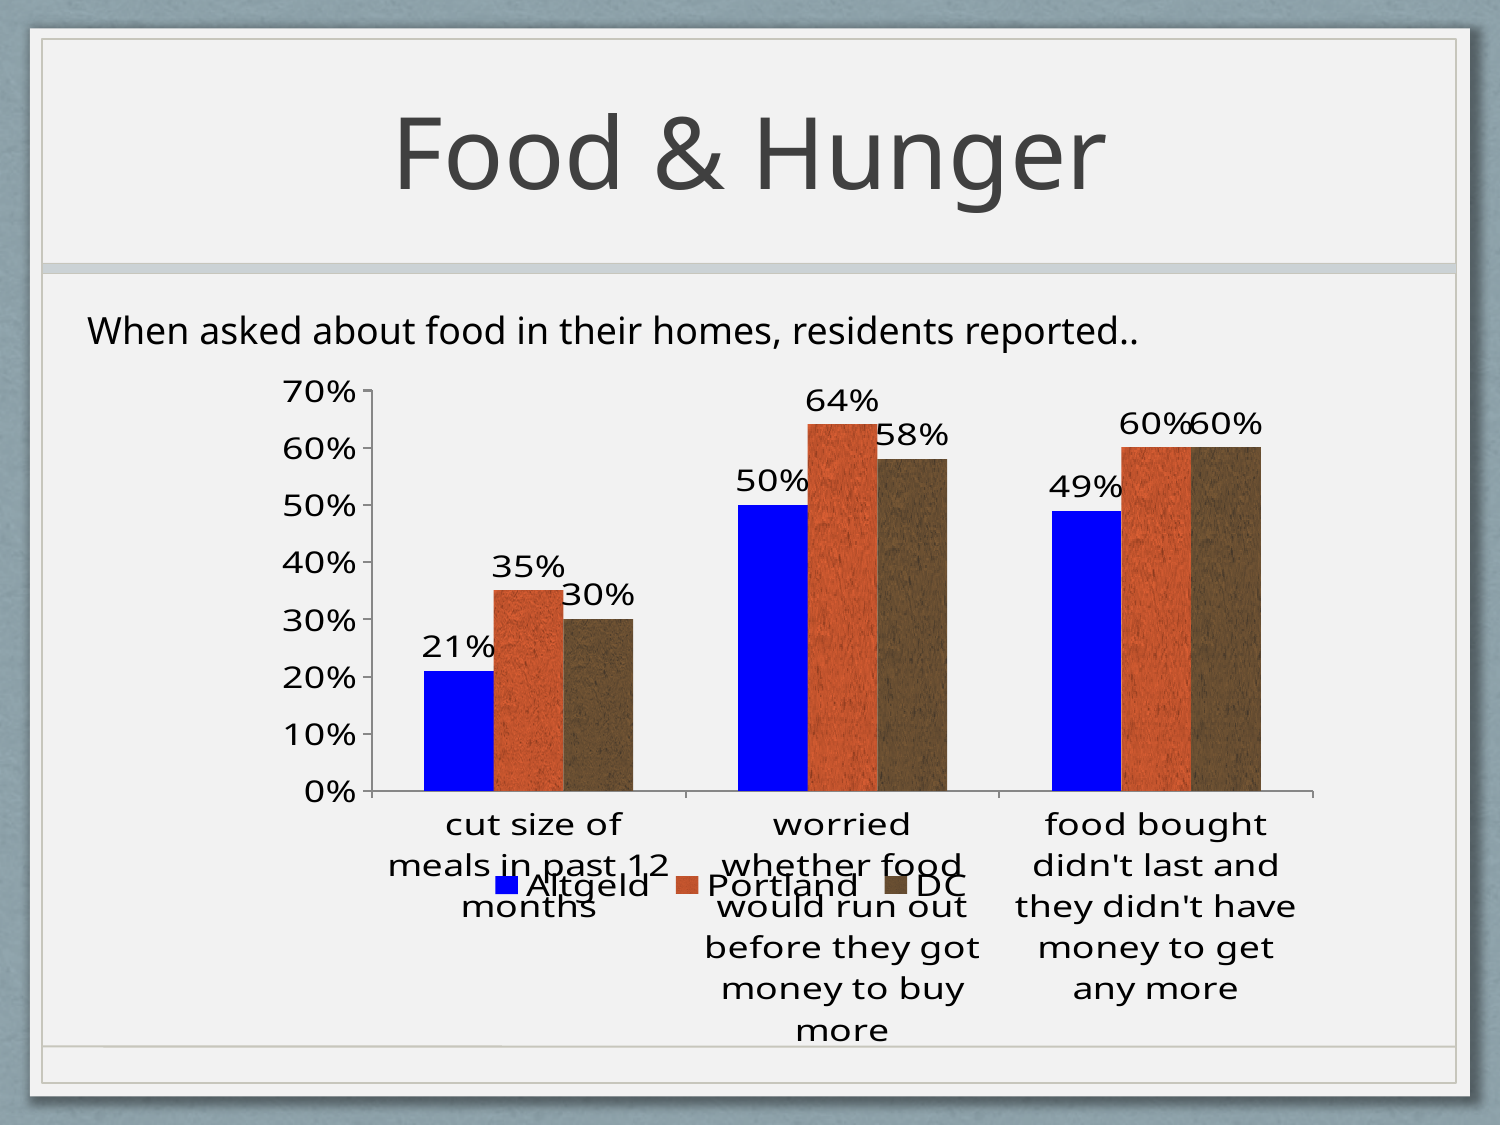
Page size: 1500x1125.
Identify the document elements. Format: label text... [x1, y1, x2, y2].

text_box When asked about food in their homes, residents reported.. [72, 299, 1156, 354]
chart [61, 361, 1401, 1051]
title Food & Hunger [147, 40, 1353, 260]
